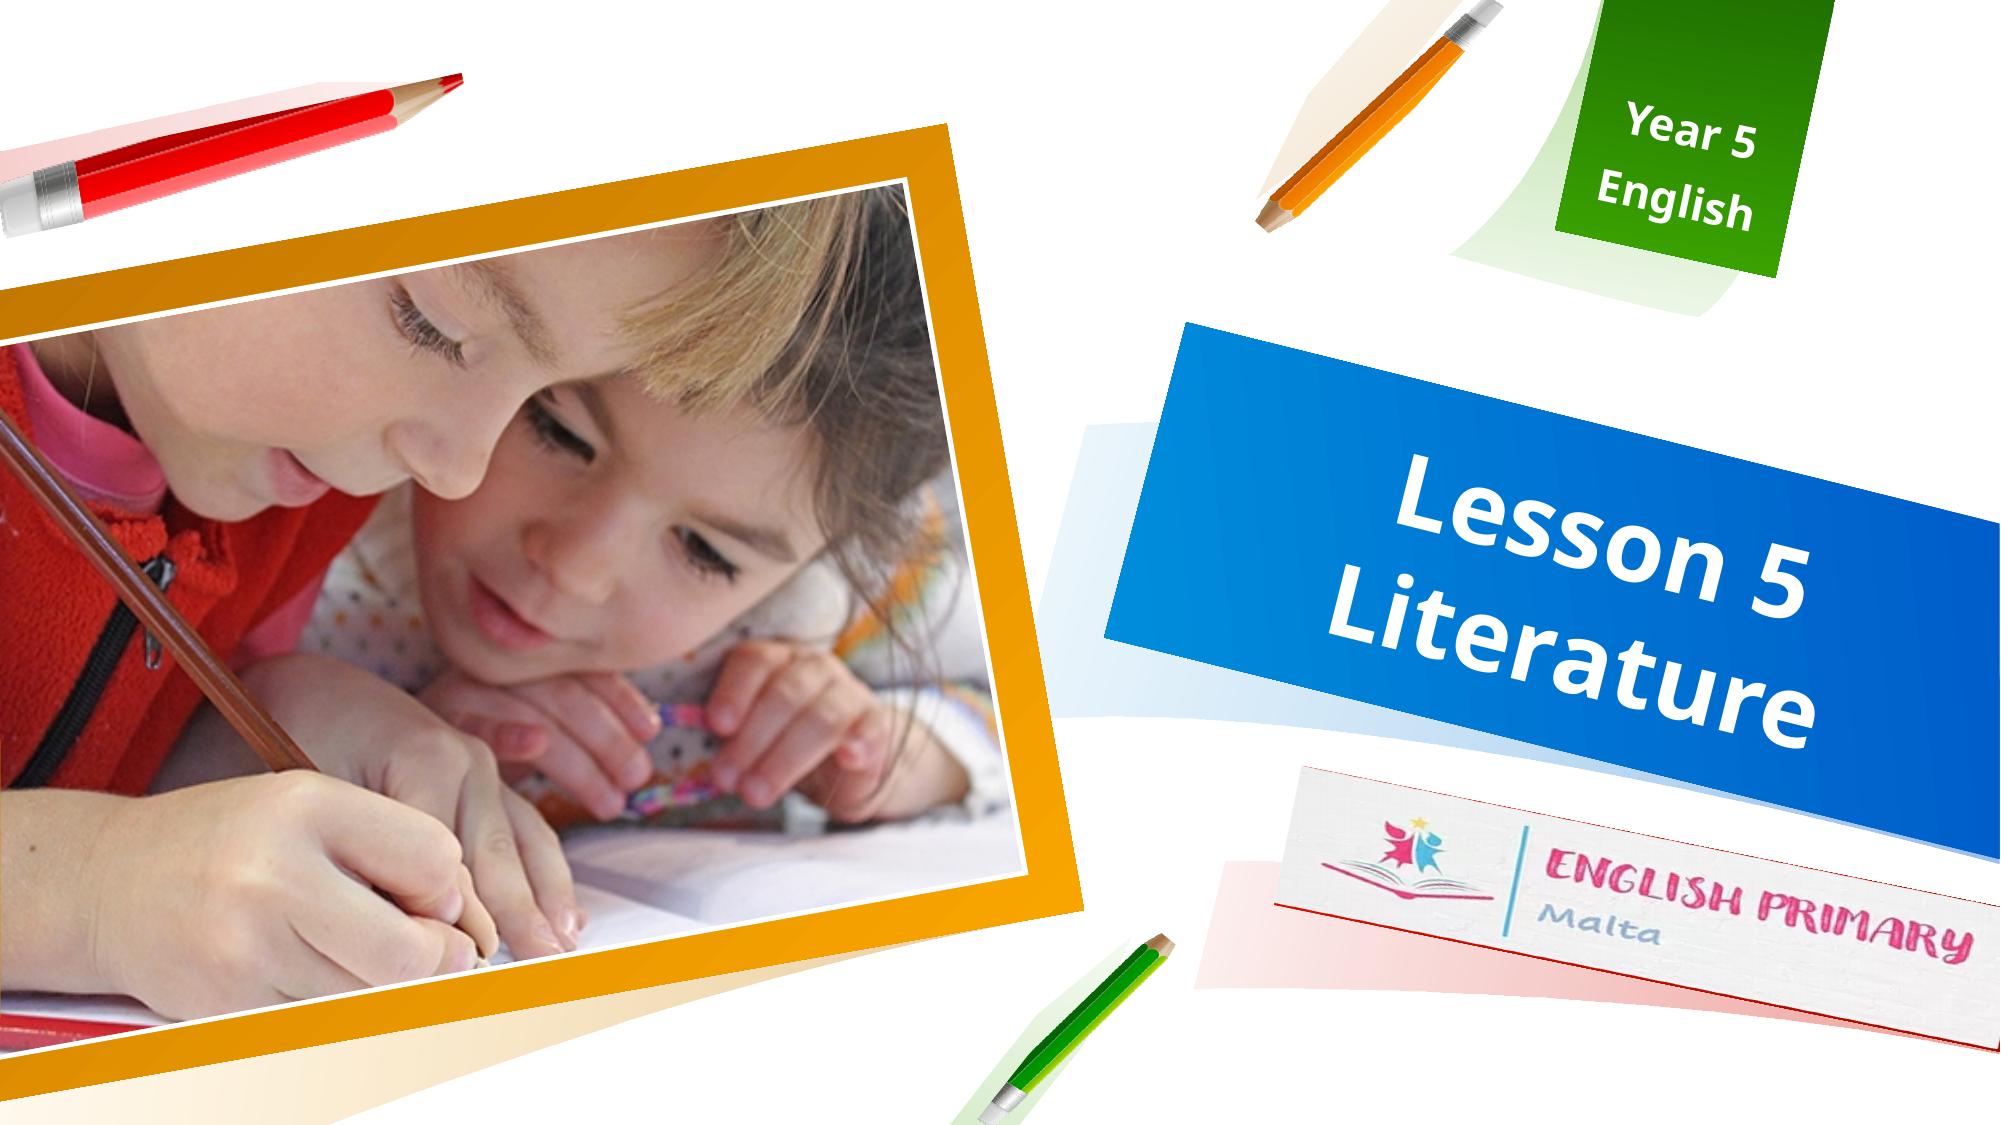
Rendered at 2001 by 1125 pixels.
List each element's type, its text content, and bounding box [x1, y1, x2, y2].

picture [1237, 0, 1511, 251]
list Year 5 English [1557, 73, 1811, 259]
title Lesson 5 Literature [1166, 355, 2000, 837]
picture [1275, 766, 2000, 1048]
picture [0, 72, 1023, 1055]
picture [972, 915, 1193, 1125]
